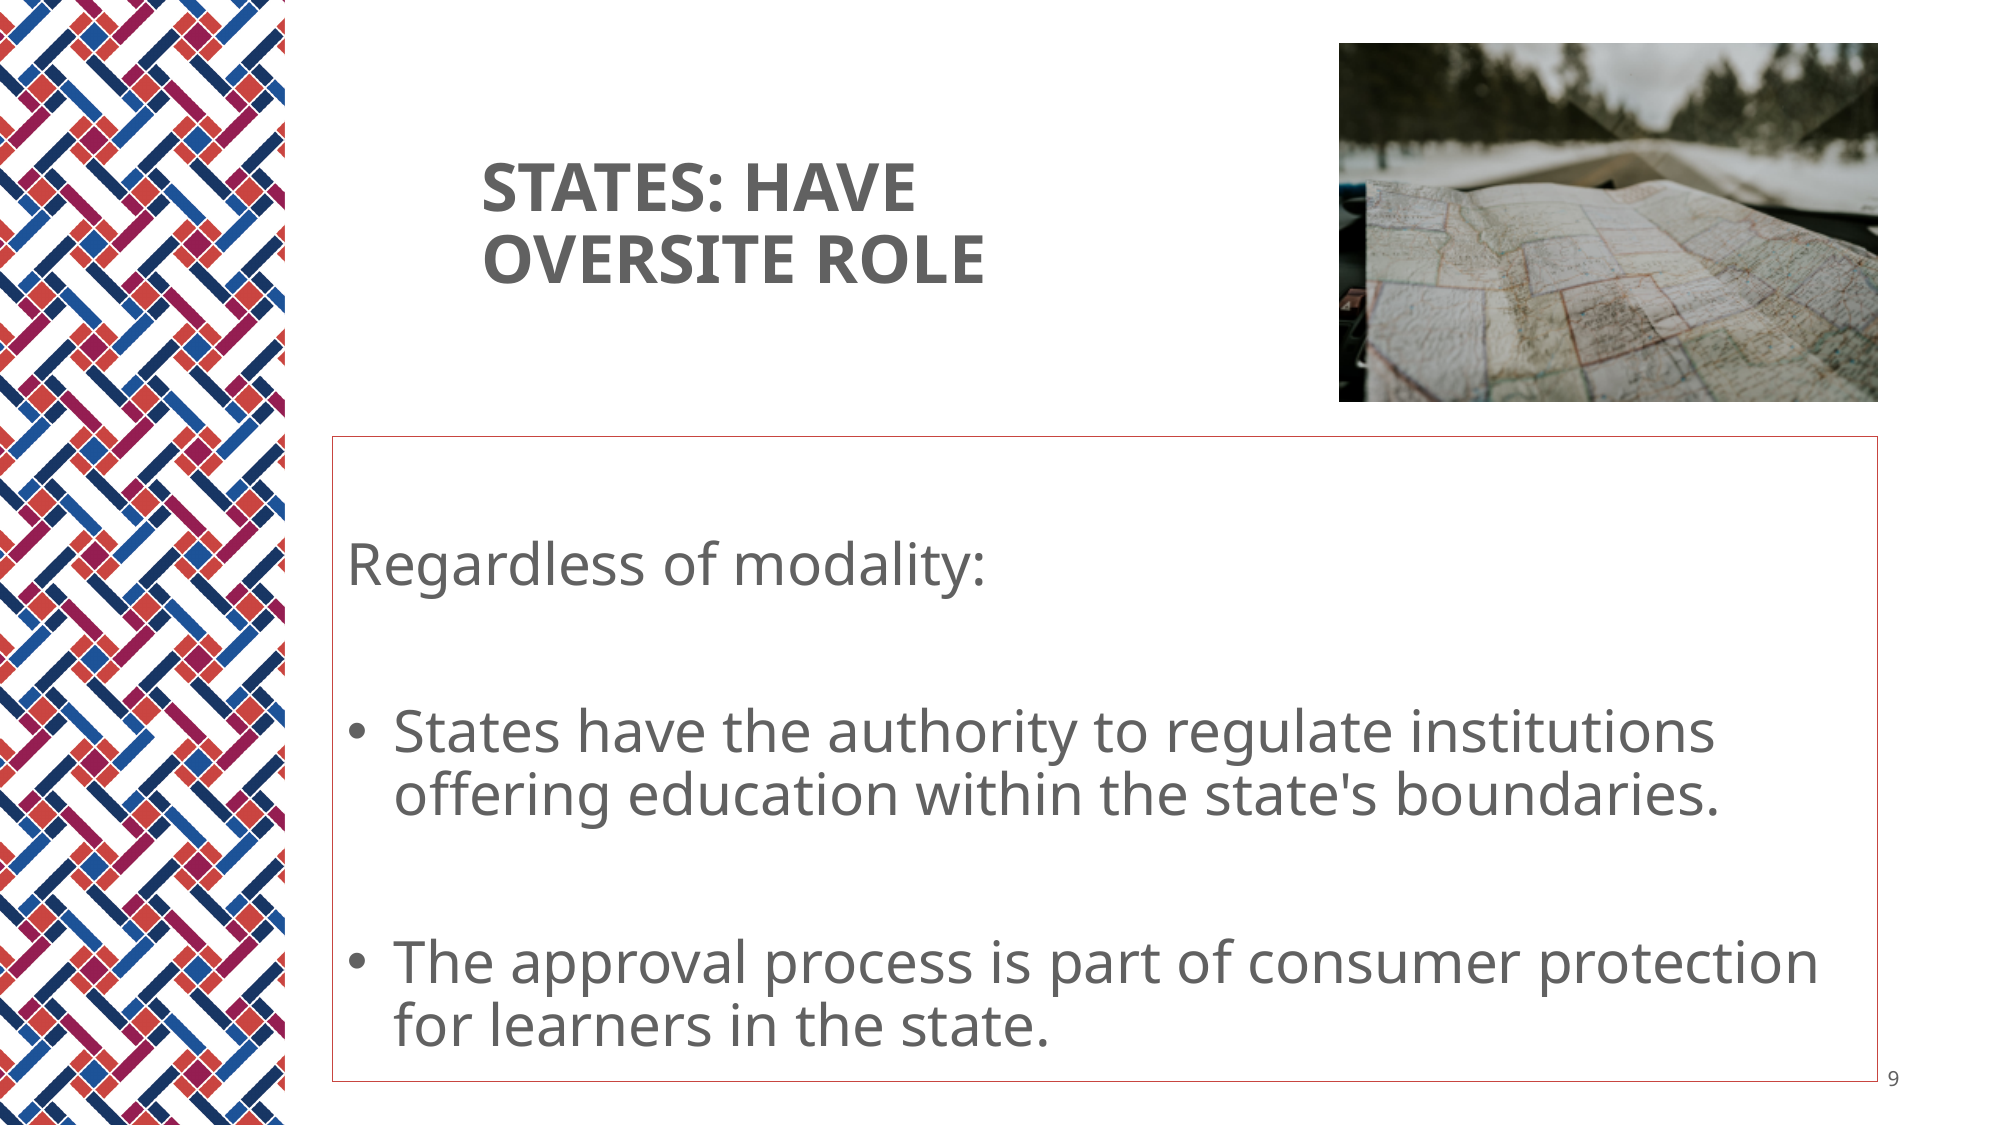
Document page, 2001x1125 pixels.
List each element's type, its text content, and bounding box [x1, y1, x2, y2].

title STATES: HAVE OVERSITE ROLE [466, 139, 1024, 306]
text_box Regardless of modality: States have the authority to regulate institutions offering education within the state's boundaries. The approval process is part of consumer protection for learners in the state. [332, 436, 1878, 1082]
picture [1339, 43, 1878, 402]
picture [0, 0, 328, 1125]
